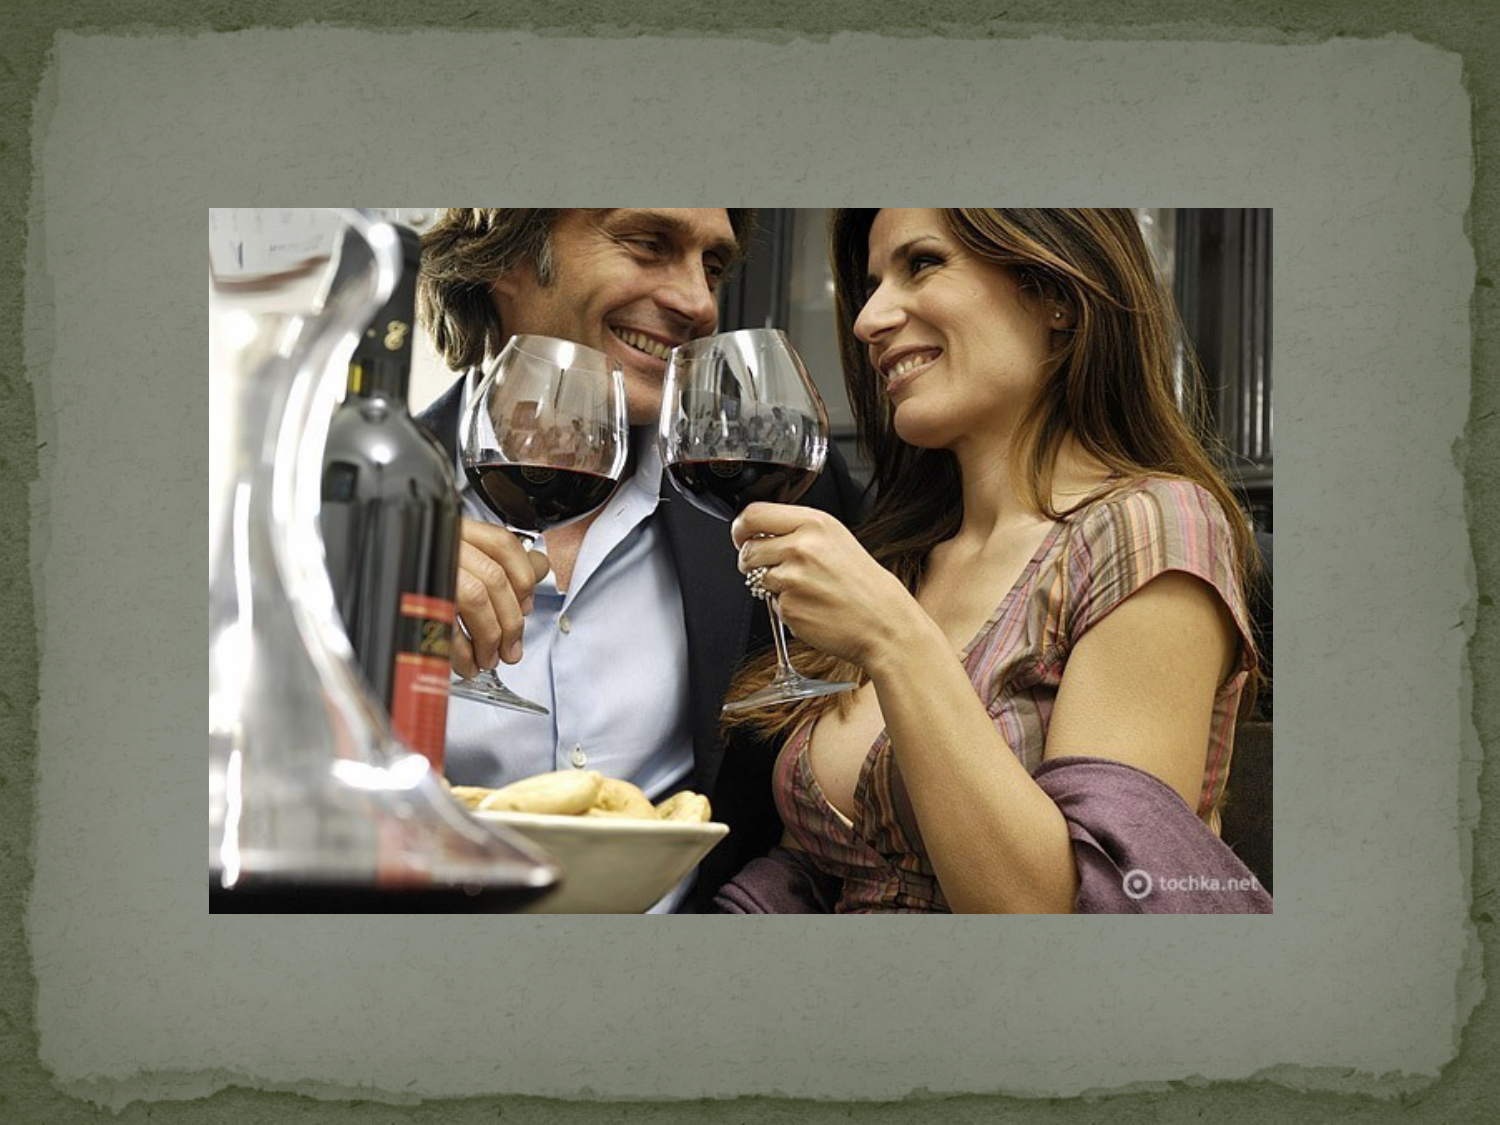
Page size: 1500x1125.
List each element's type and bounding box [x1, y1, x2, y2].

picture [209, 208, 1273, 914]
